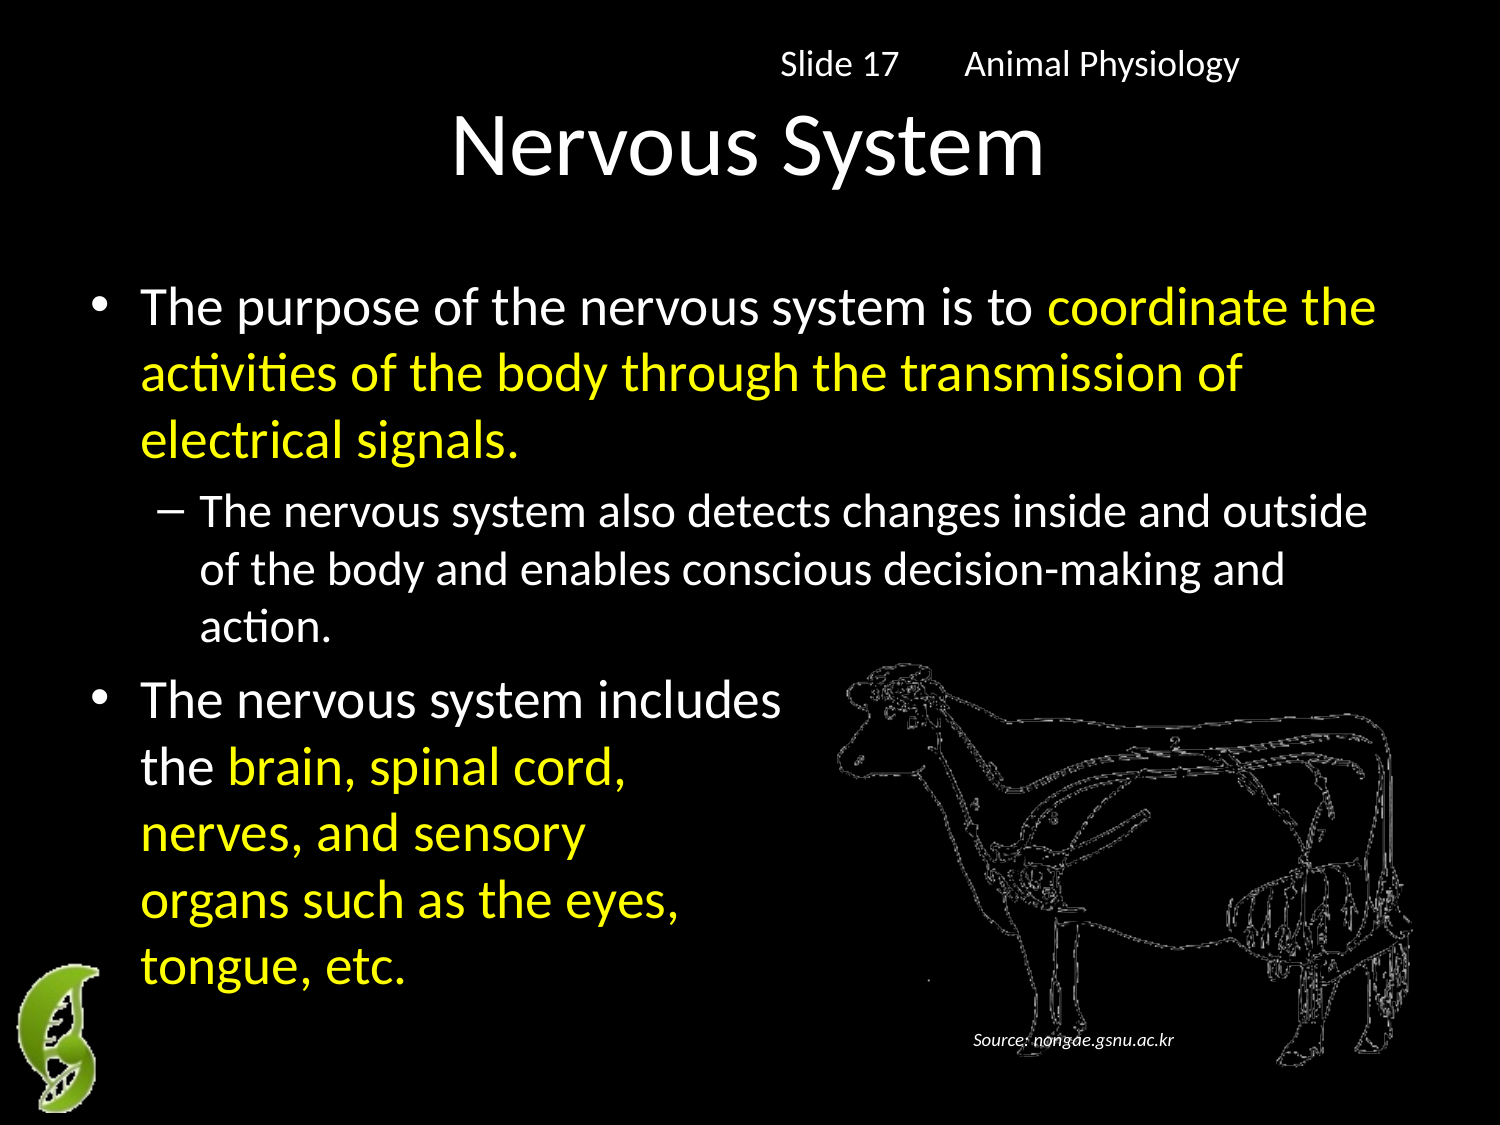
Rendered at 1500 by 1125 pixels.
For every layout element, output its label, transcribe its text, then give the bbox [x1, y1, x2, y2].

picture [822, 659, 1425, 1077]
list The purpose of the nervous system is to coordinate the activities of the body through the transmission of electrical signals. The nervous system also detects changes inside and outside of the body and enables conscious decision-making and action. The nervous system includes the brain, spinal cord, nerves, and sensory organs such as the eyes, tongue, etc. [75, 262, 1425, 1005]
picture [12, 962, 103, 1113]
title Nervous System [75, 45, 1425, 233]
